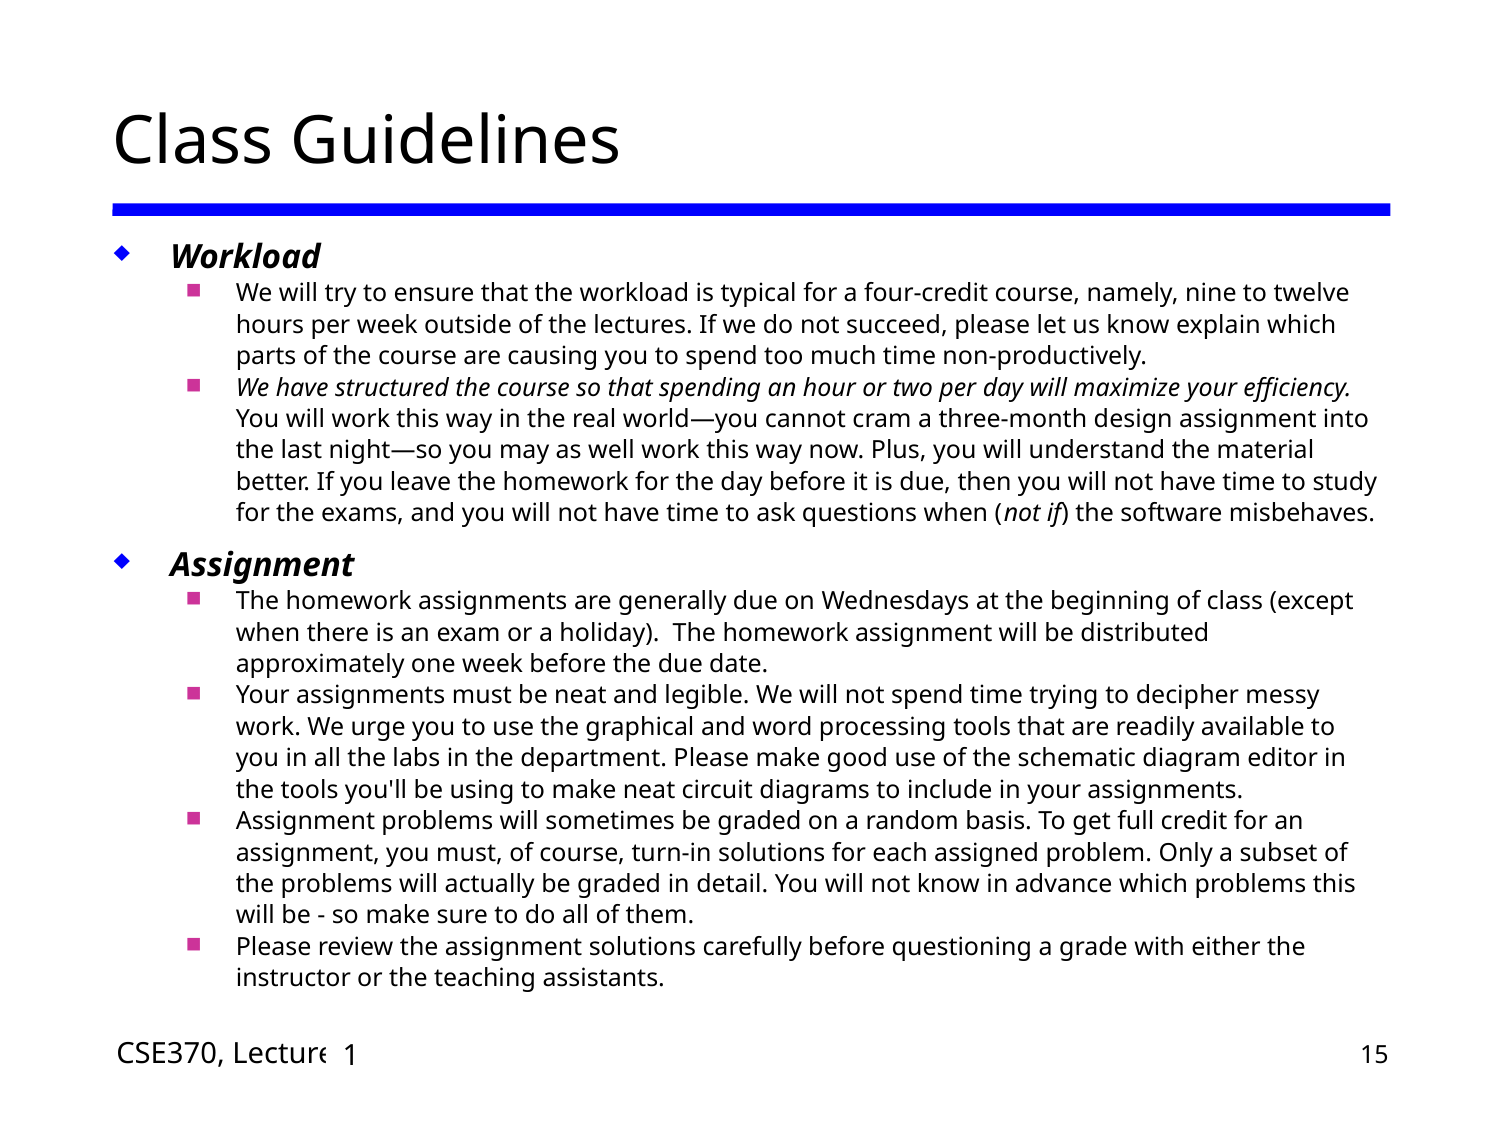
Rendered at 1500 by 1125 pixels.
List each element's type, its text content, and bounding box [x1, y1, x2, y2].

list Workload We will try to ensure that the workload is typical for a four-credit course, namely, nine to twelve hours per week outside of the lectures. If we do not succeed, please let us know explain which parts of the course are causing you to spend too much time non-productively. We have structured the course so that spending an hour or two per day will maximize your efficiency. You will work this way in the real world—you cannot cram a three-month design assignment into the last night—so you may as well work this way now. Plus, you will understand the material better. If you leave the homework for the day before it is due, then you will not have time to study for the exams, and you will not have time to ask questions when (not if) the software misbehaves. Assignment The homework assignments are generally due on Wednesdays at the beginning of class (except when there is an exam or a holiday). The homework assignment will be distributed approximately one week before the due date. Your assignments must be neat and legible. We will not spend time trying to decipher messy work. We urge you to use the graphical and word processing tools that are readily available to you in all the labs in the department. Please make good use of the schematic diagram editor in the tools you'll be using to make neat circuit diagrams to include in your assignments. Assignment problems will sometimes be graded on a random basis. To get full credit for an assignment, you must, of course, turn-in solutions for each assigned problem. Only a subset of the problems will actually be graded in detail. You will not know in advance which problems this will be - so make sure to do all of them. Please review the assignment solutions carefully before questioning a grade with either the instructor or the teaching assistants. [98, 227, 1402, 1022]
text_box 1 [325, 1035, 376, 1079]
title Class Guidelines [97, 70, 1438, 204]
